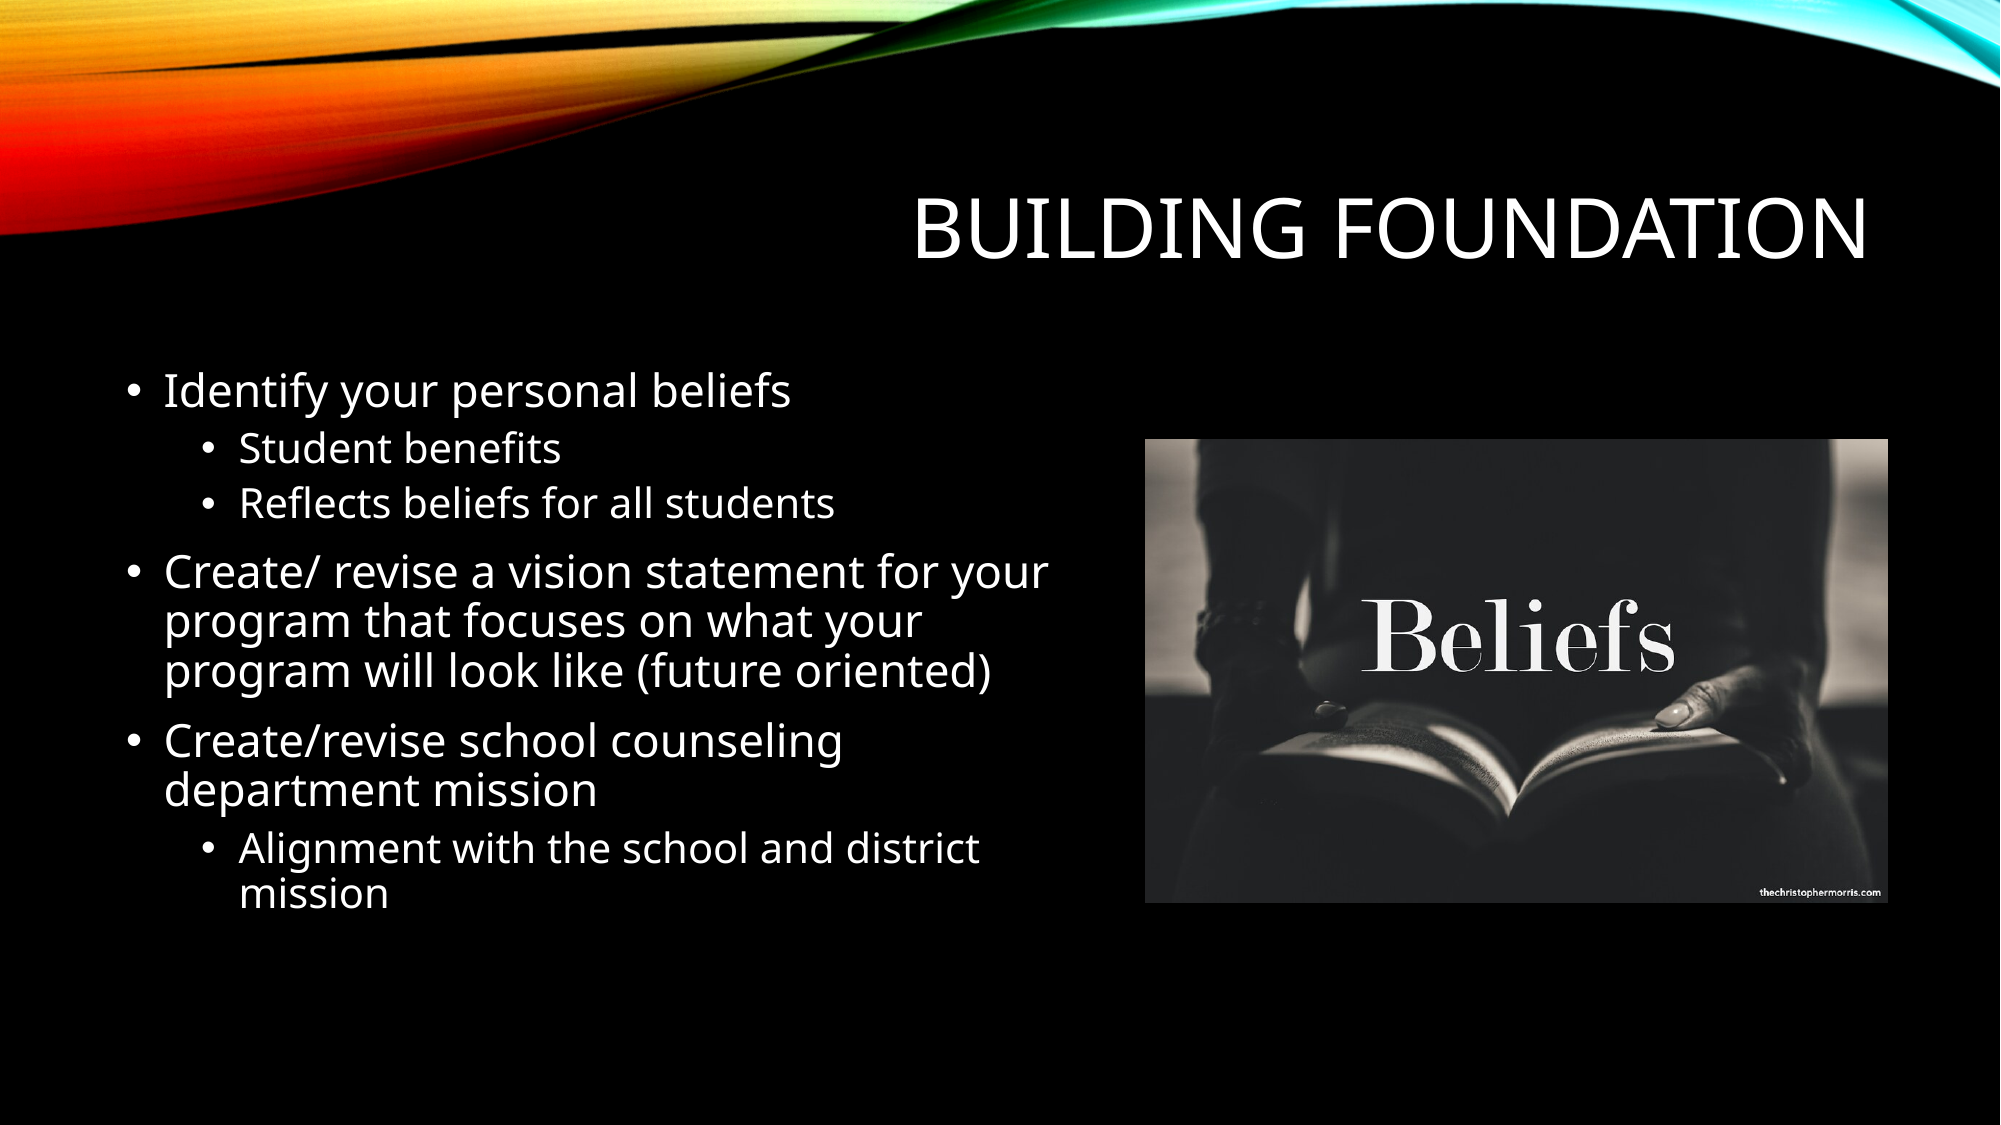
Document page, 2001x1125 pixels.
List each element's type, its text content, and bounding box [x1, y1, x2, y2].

picture [1145, 439, 1888, 904]
list Identify your personal beliefs Student benefits Reflects beliefs for all students Create/ revise a vision statement for your program that focuses on what your program will look like (future oriented) Create/revise school counseling department mission Alignment with the school and district mission [111, 360, 1066, 1021]
picture [0, 0, 2000, 237]
title Building foundation [474, 237, 1888, 338]
